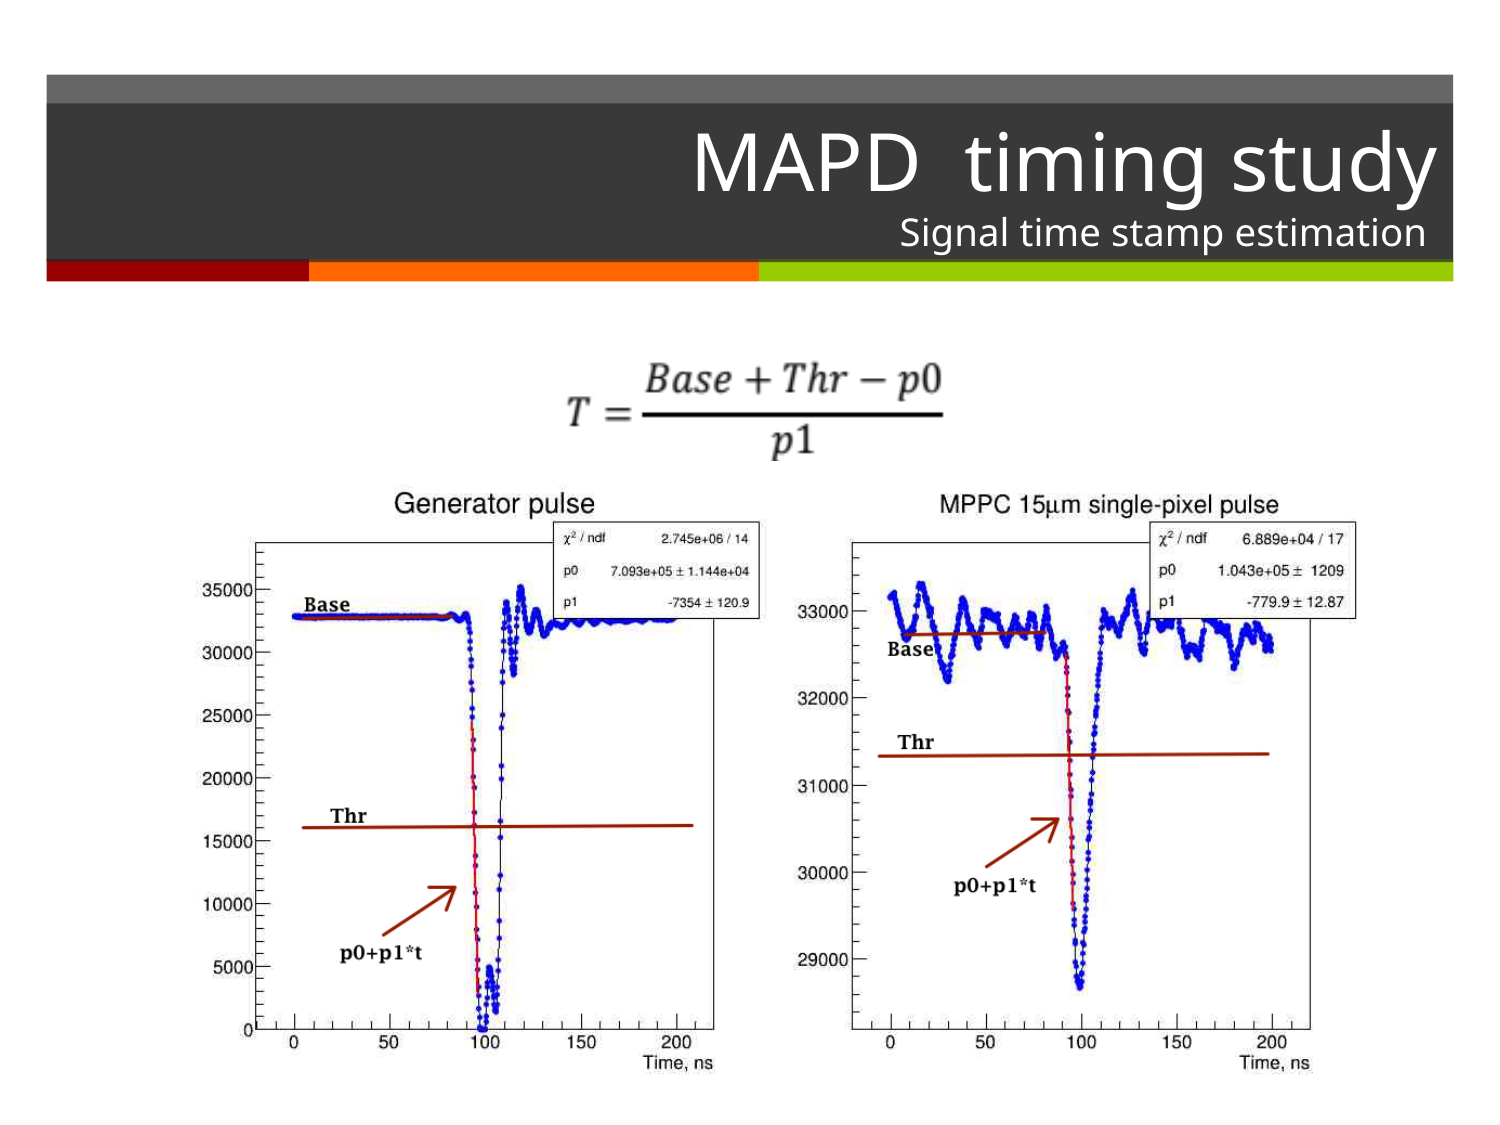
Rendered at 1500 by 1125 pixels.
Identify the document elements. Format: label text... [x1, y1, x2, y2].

picture [186, 476, 1380, 1097]
title MAPD timing study Signal time stamp estimation [46, 103, 1454, 263]
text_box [52, 358, 1454, 462]
